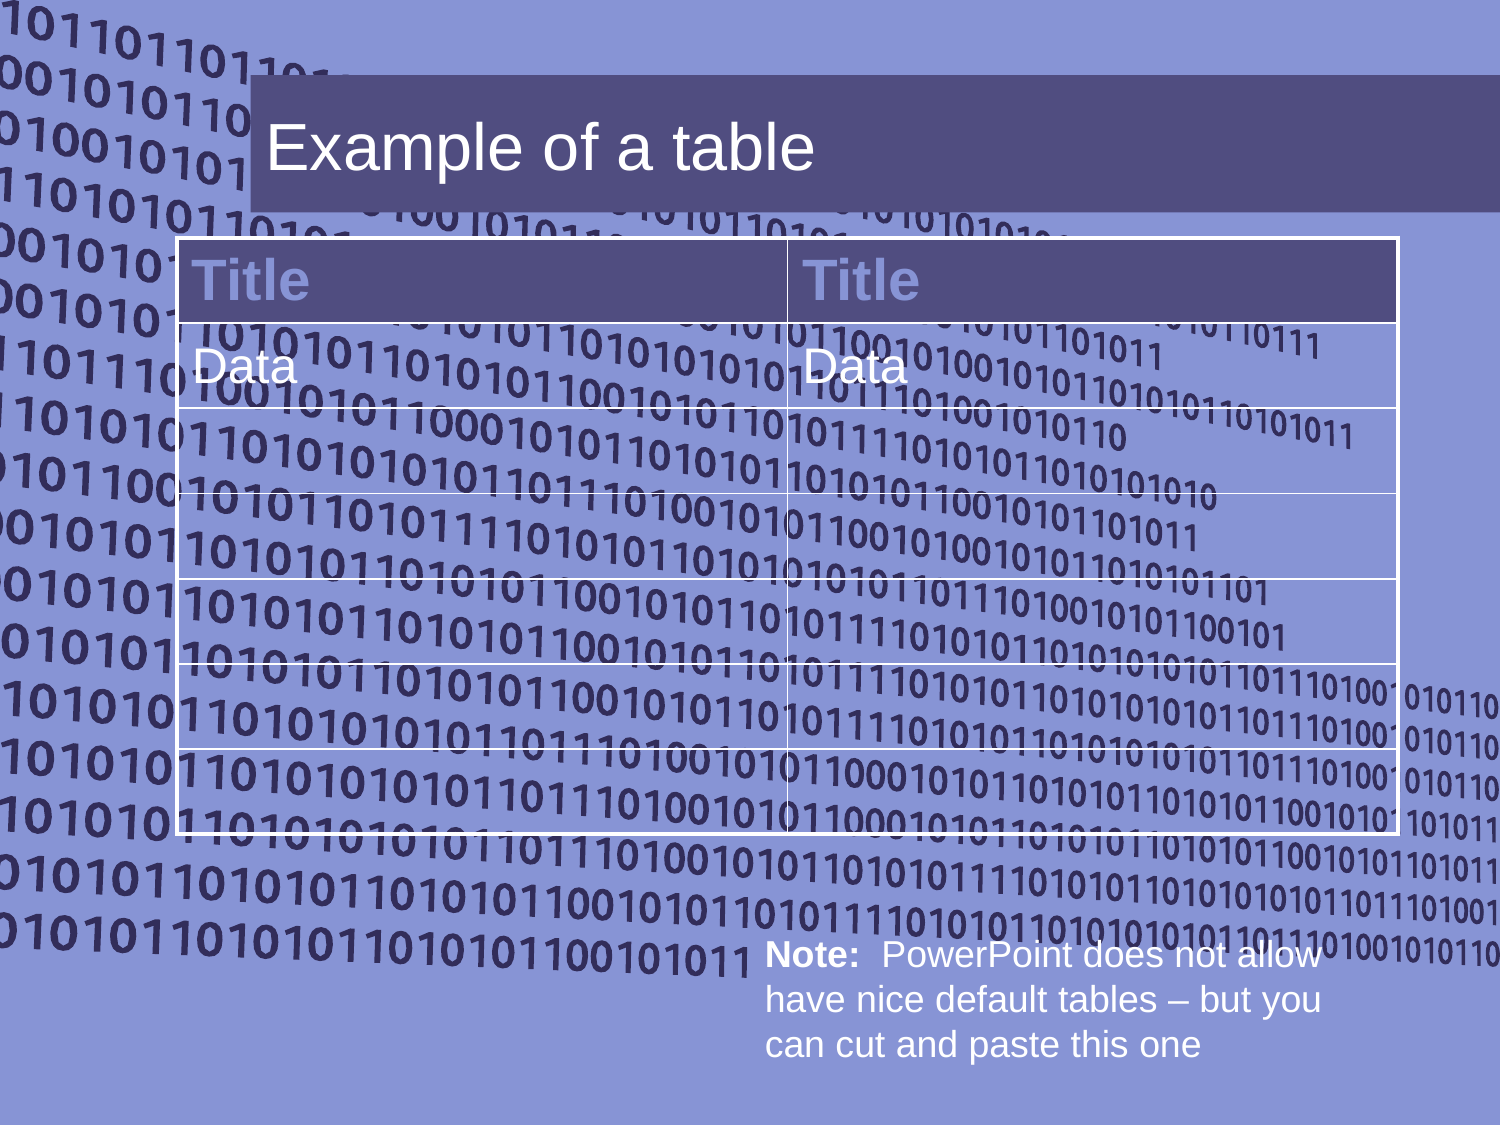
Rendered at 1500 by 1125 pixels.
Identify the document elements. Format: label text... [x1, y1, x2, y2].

table_cell [788, 665, 1396, 748]
title Example of a table [250, 75, 1500, 213]
table_cell Data [788, 324, 1396, 407]
table_cell [788, 494, 1396, 578]
table_cell [179, 750, 787, 832]
table_cell Data [179, 324, 787, 407]
table_cell [788, 409, 1396, 493]
table_cell [179, 409, 787, 493]
table_cell [179, 494, 787, 578]
table_header Title [179, 240, 787, 322]
table_cell [788, 580, 1396, 663]
table_cell [179, 665, 787, 748]
table_cell [179, 580, 787, 663]
table_header Title [788, 240, 1396, 322]
text_box Note: PowerPoint does not allow have nice default tables – but you can cut and paste this one [749, 922, 1382, 1073]
table_cell [788, 750, 1396, 832]
